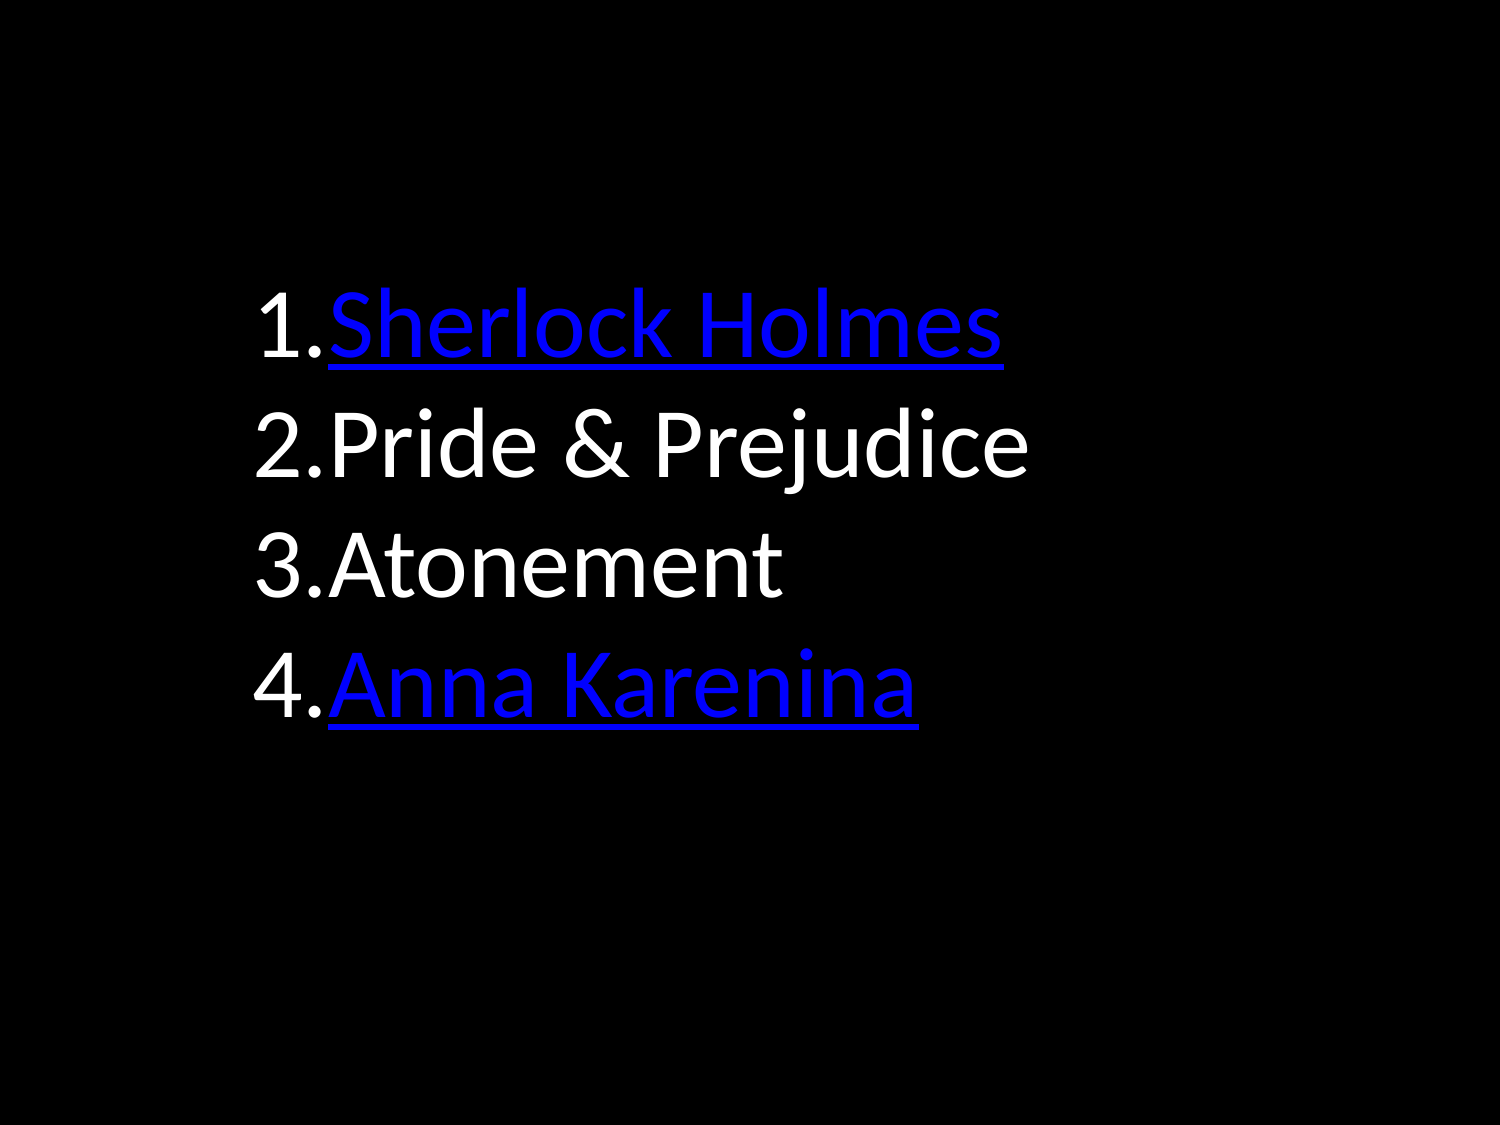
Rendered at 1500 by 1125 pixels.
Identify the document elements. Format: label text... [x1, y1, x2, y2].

text_box Sherlock Holmes Pride & Prejudice Atonement Anna Karenina [237, 249, 1138, 745]
